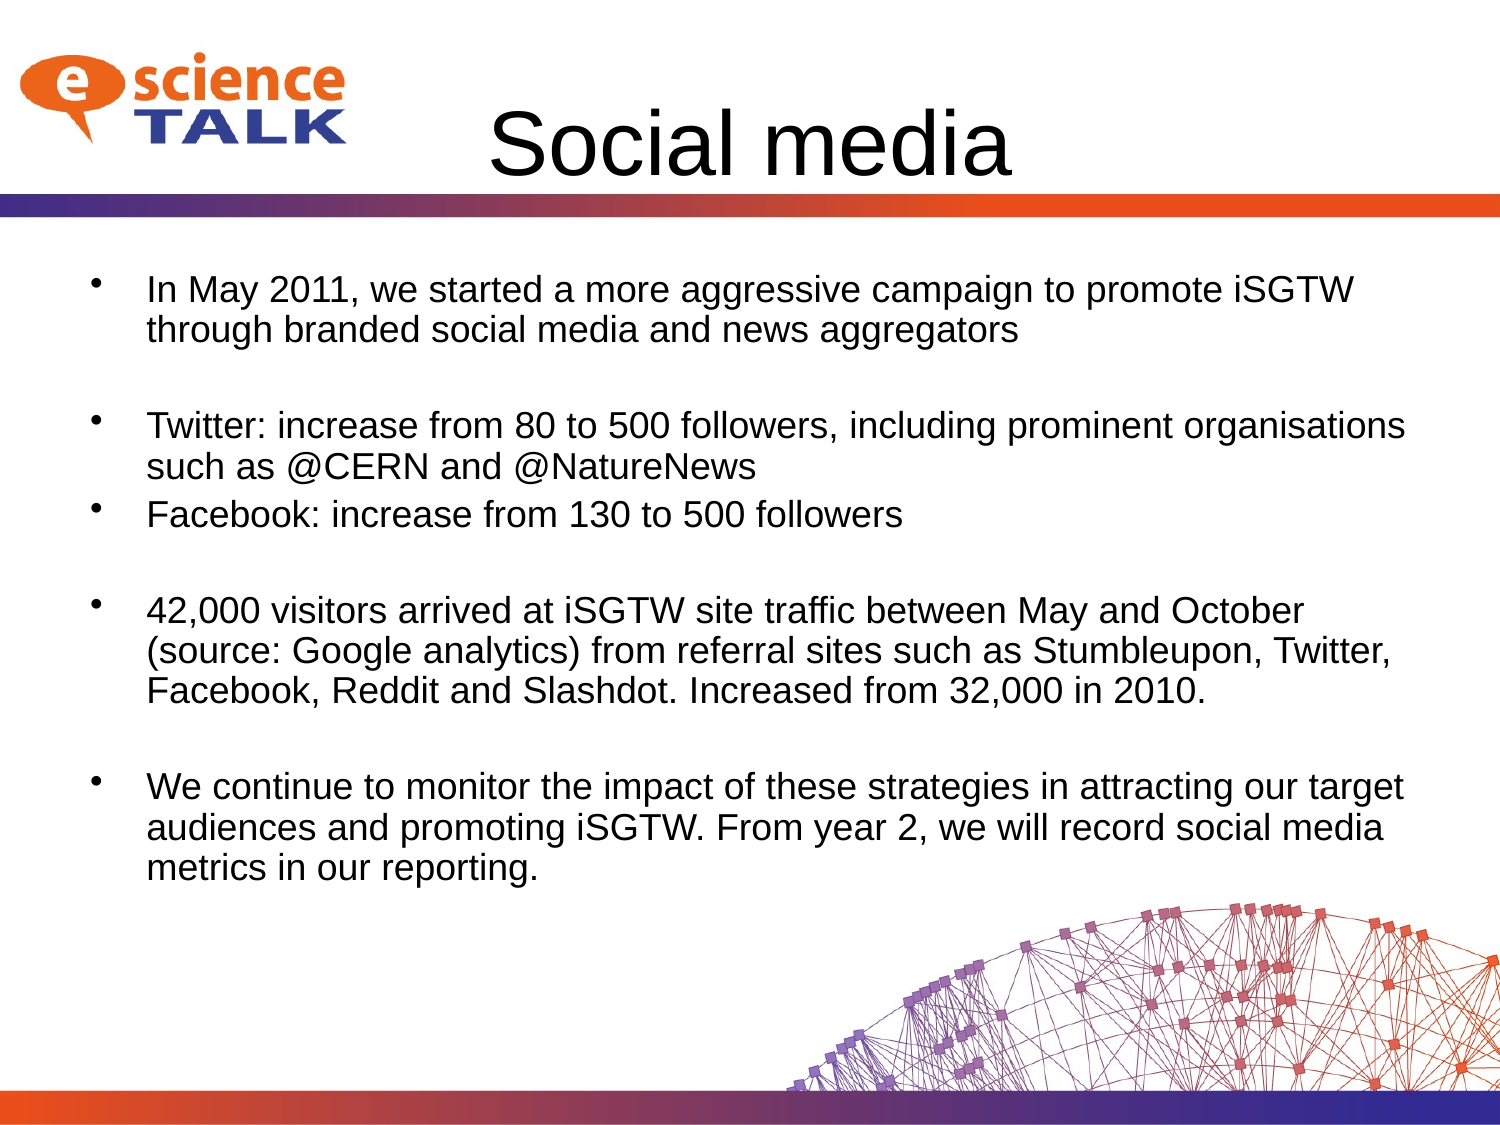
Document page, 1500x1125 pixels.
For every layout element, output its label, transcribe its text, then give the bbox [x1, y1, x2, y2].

title Social media [75, 45, 1425, 233]
list In May 2011, we started a more aggressive campaign to promote iSGTW through branded social media and news aggregators Twitter: increase from 80 to 500 followers, including prominent organisations such as @CERN and @NatureNews Facebook: increase from 130 to 500 followers 42,000 visitors arrived at iSGTW site traffic between May and October (source: Google analytics) from referral sites such as Stumbleupon, Twitter, Facebook, Reddit and Slashdot. Increased from 32,000 in 2010. We continue to monitor the impact of these strategies in attracting our target audiences and promoting iSGTW. From year 2, we will record social media metrics in our reporting. [75, 262, 1425, 1005]
picture [0, 0, 1500, 1125]
